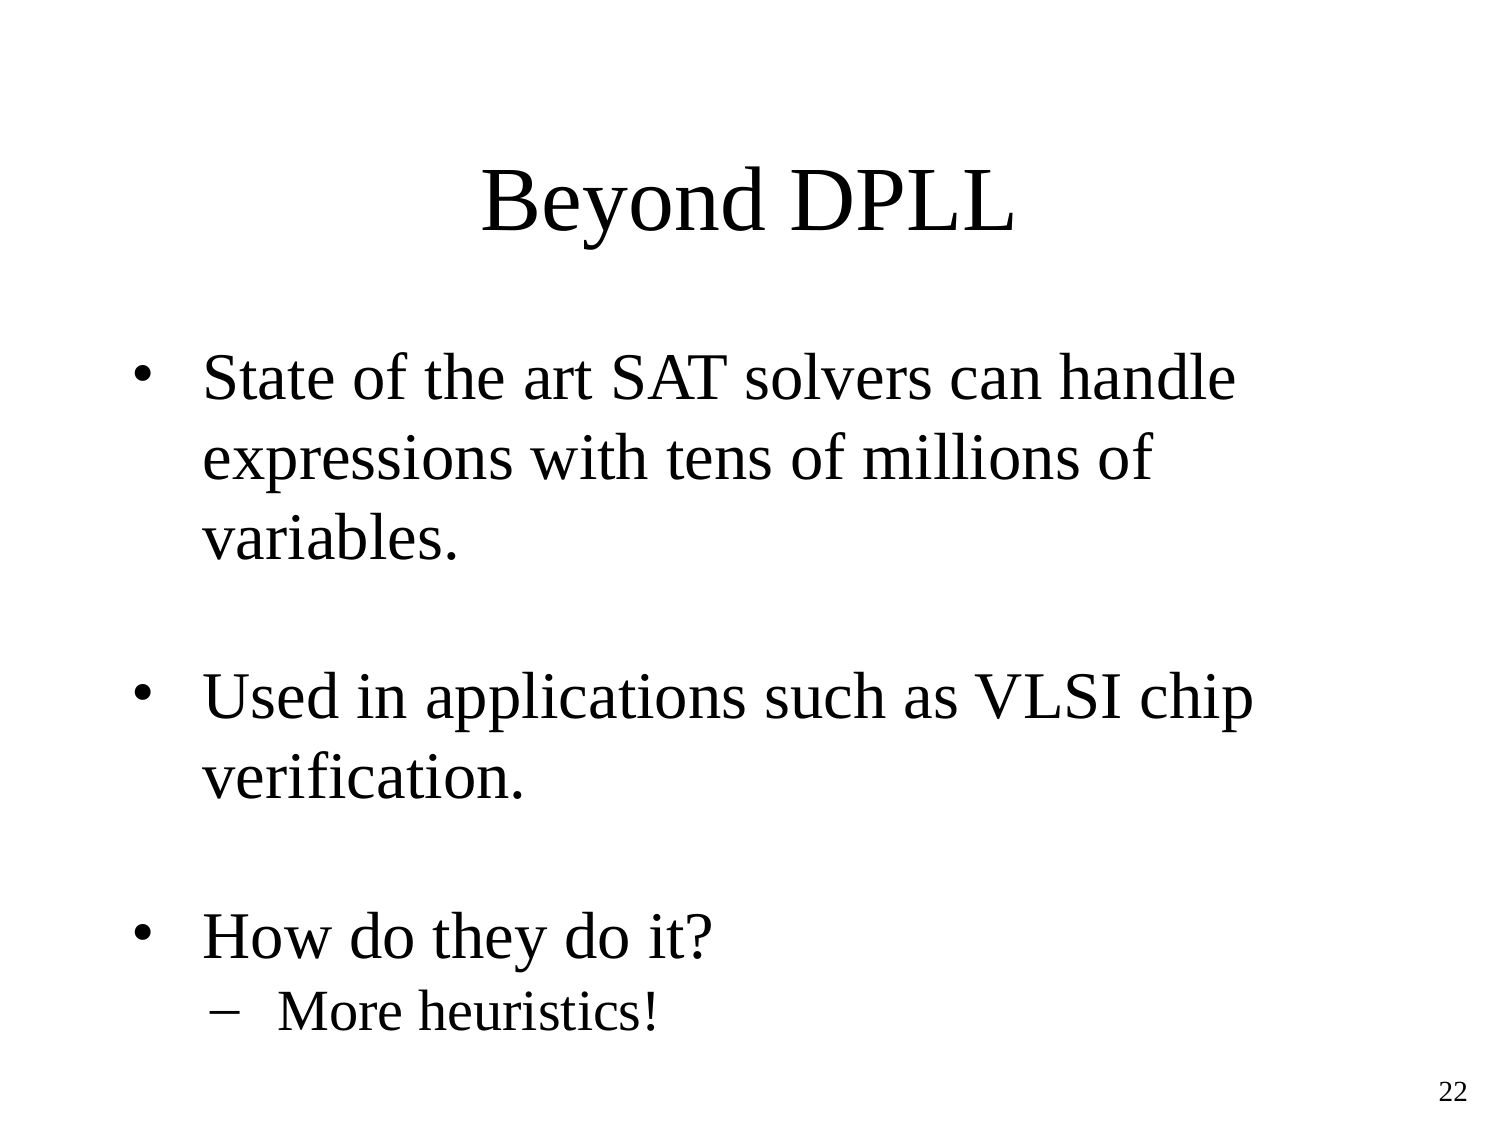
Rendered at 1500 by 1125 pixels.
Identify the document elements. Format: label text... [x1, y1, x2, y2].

slide_number ‹#› [1170, 1065, 1483, 1107]
title Beyond DPLL [112, 99, 1388, 288]
list State of the art SAT solvers can handle expressions with tens of millions of variables. Used in applications such as VLSI chip verification. How do they do it? More heuristics! [112, 324, 1388, 1000]
